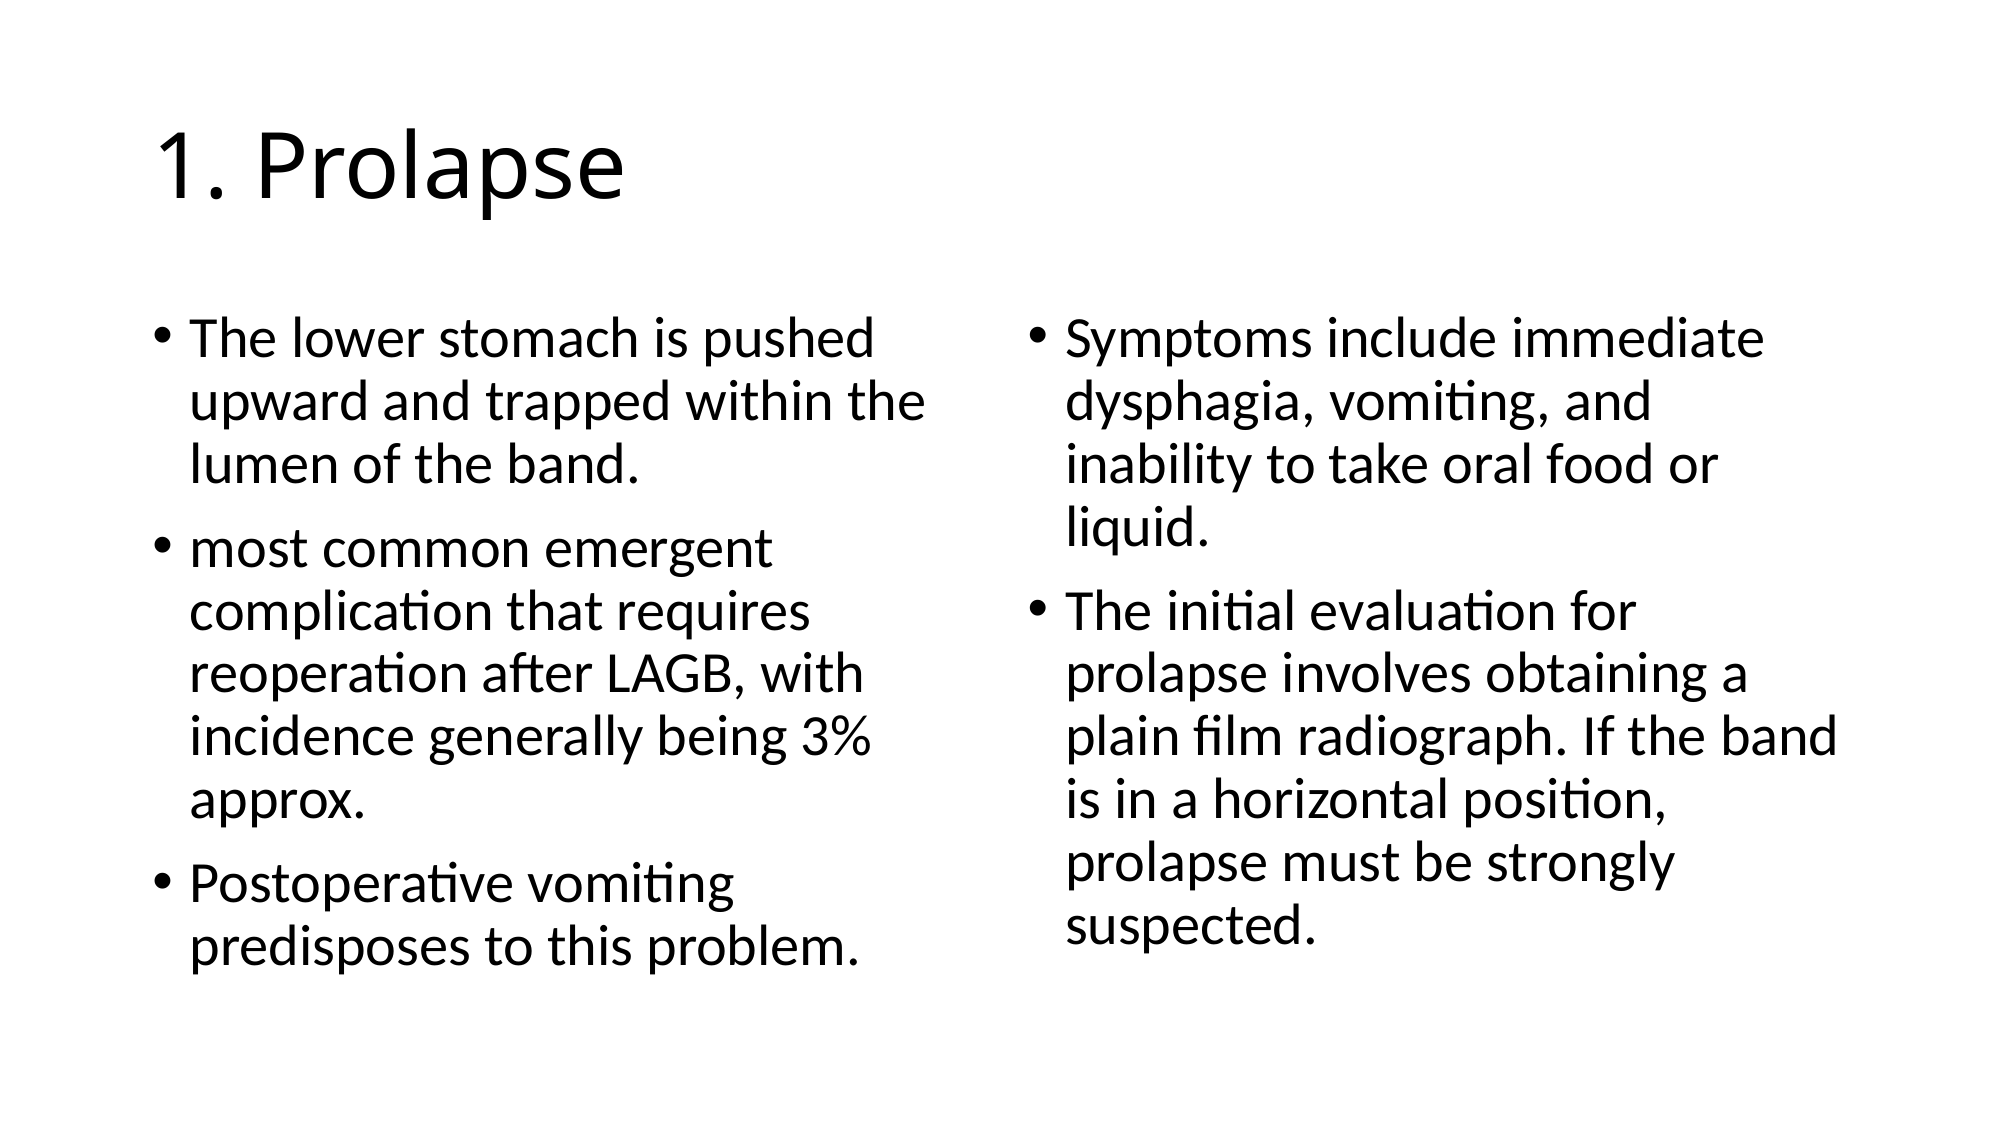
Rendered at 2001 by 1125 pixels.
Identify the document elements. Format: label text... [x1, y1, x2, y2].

list Symptoms include immediate dysphagia, vomiting, and inability to take oral food or liquid. The initial evaluation for prolapse involves obtaining a plain film radiograph. If the band is in a horizontal position, prolapse must be strongly suspected. [1012, 299, 1863, 1014]
title 1. Prolapse [137, 59, 1863, 278]
list The lower stomach is pushed upward and trapped within the lumen of the band. most common emergent complication that requires reoperation after LAGB, with incidence generally being 3% approx. Postoperative vomiting predisposes to this problem. [137, 299, 988, 1014]
